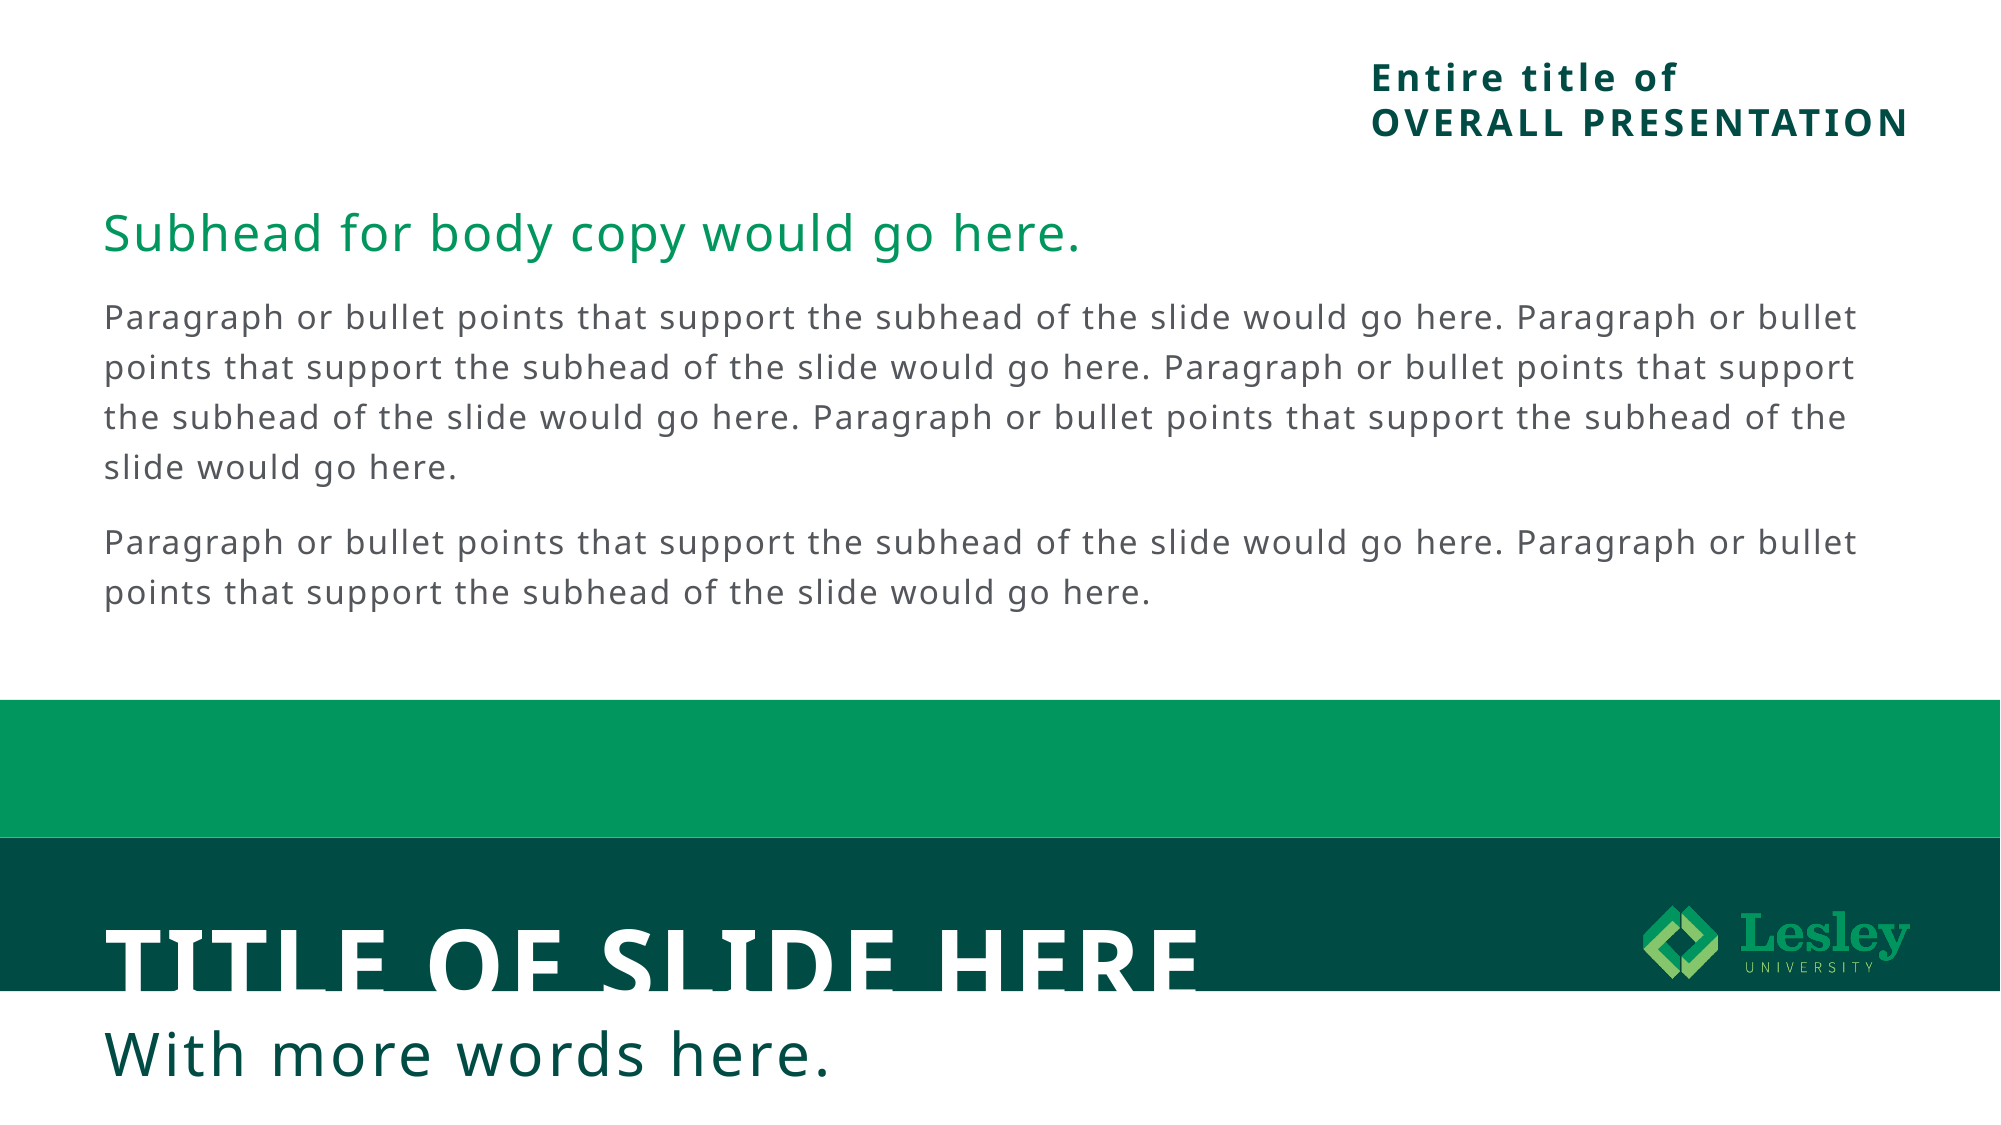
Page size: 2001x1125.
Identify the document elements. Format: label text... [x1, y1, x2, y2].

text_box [0, 699, 2000, 992]
text_box TITLE OF SLIDE HERE With more words here. [89, 992, 1511, 1099]
text_box Subhead for body copy would go here. Paragraph or bullet points that support the subhead of the slide would go here. Paragraph or bullet points that support the subhead of the slide would go here. Paragraph or bullet points that support the subhead of the slide would go here. Paragraph or bullet points that support the subhead of the slide would go here. Paragraph or bullet points that support the subhead of the slide would go here. Paragraph or bullet points that support the subhead of the slide would go here. [89, 194, 1887, 619]
text_box Entire title of OVERALL PRESENTATION [1355, 46, 2000, 152]
